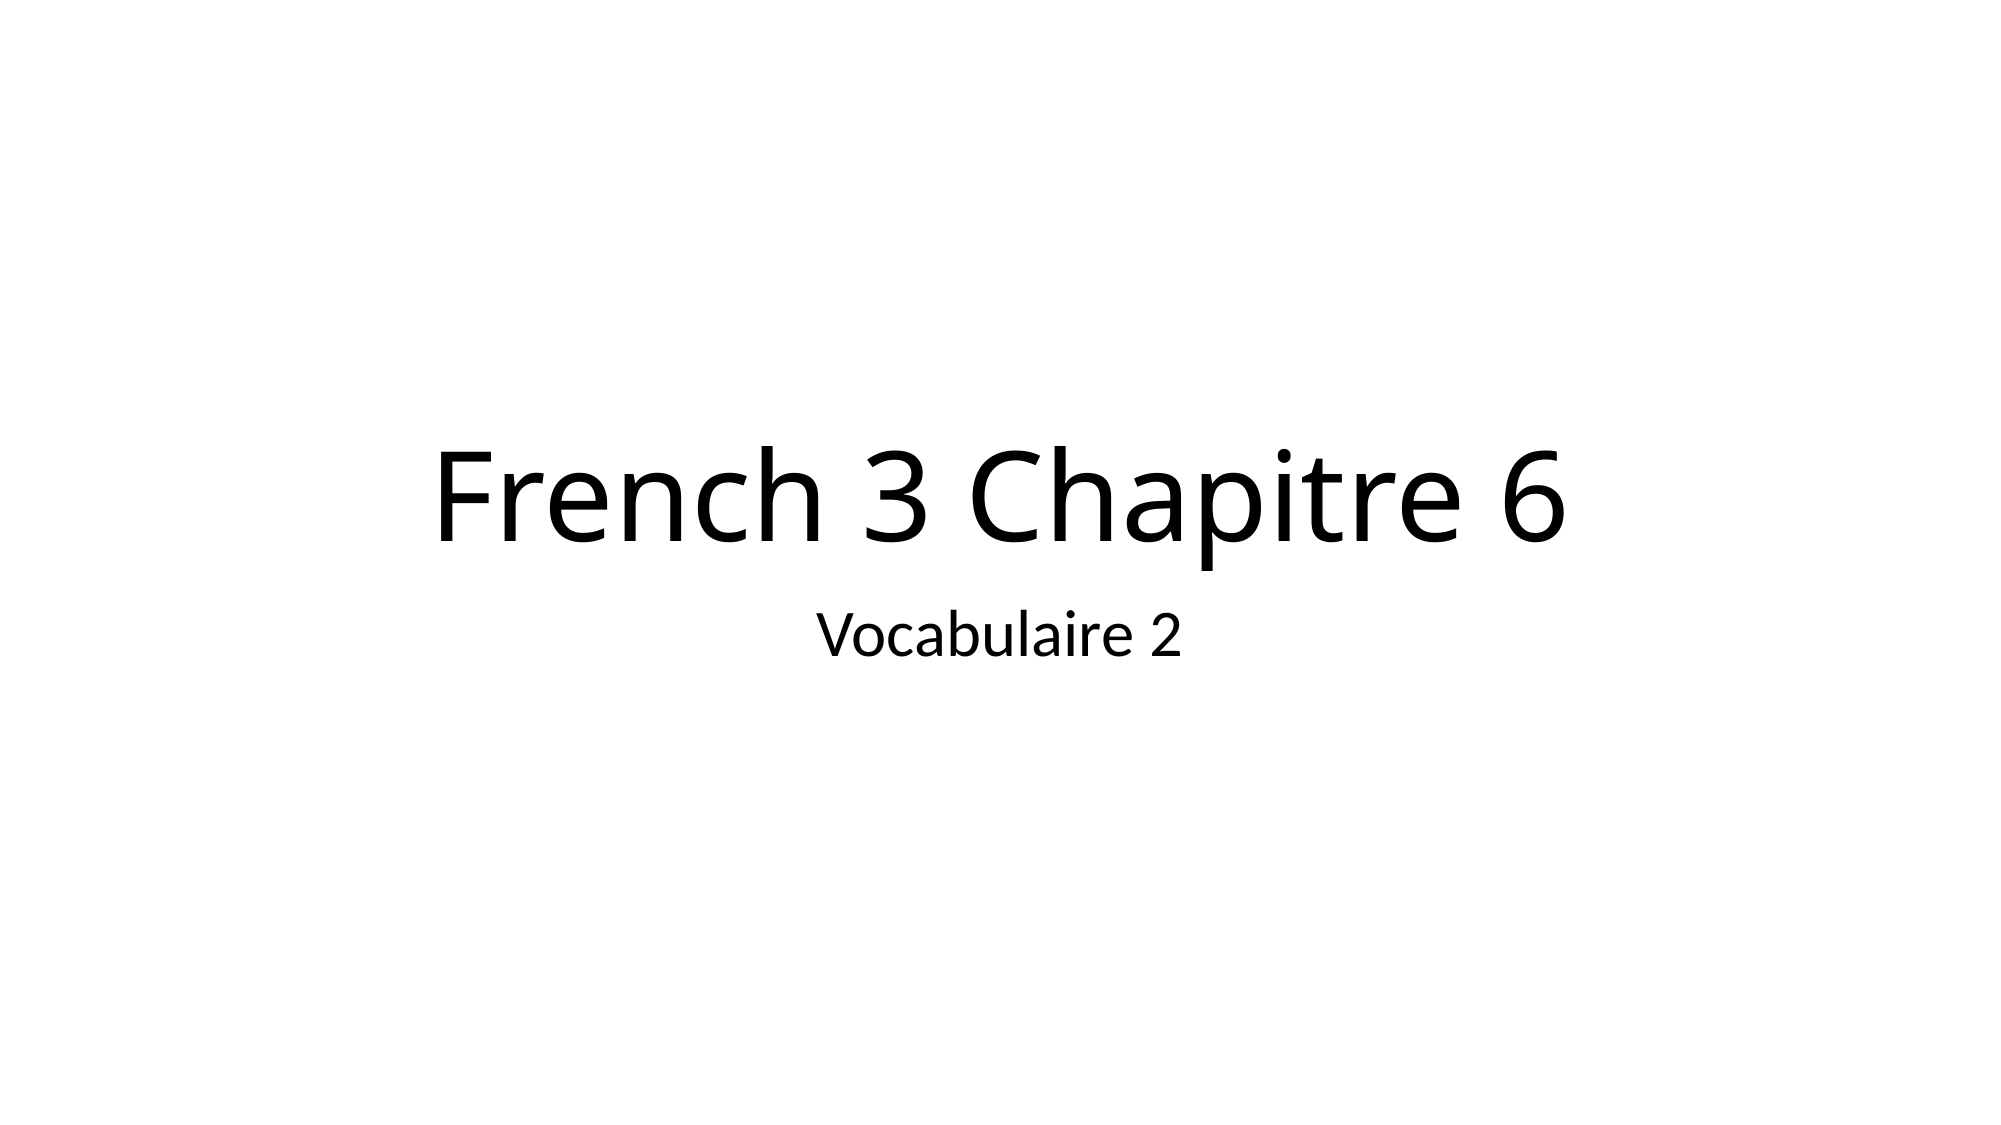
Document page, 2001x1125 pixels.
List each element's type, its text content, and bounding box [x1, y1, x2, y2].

subtitle Vocabulaire 2 [249, 590, 1750, 863]
title French 3 Chapitre 6 [249, 184, 1750, 576]
